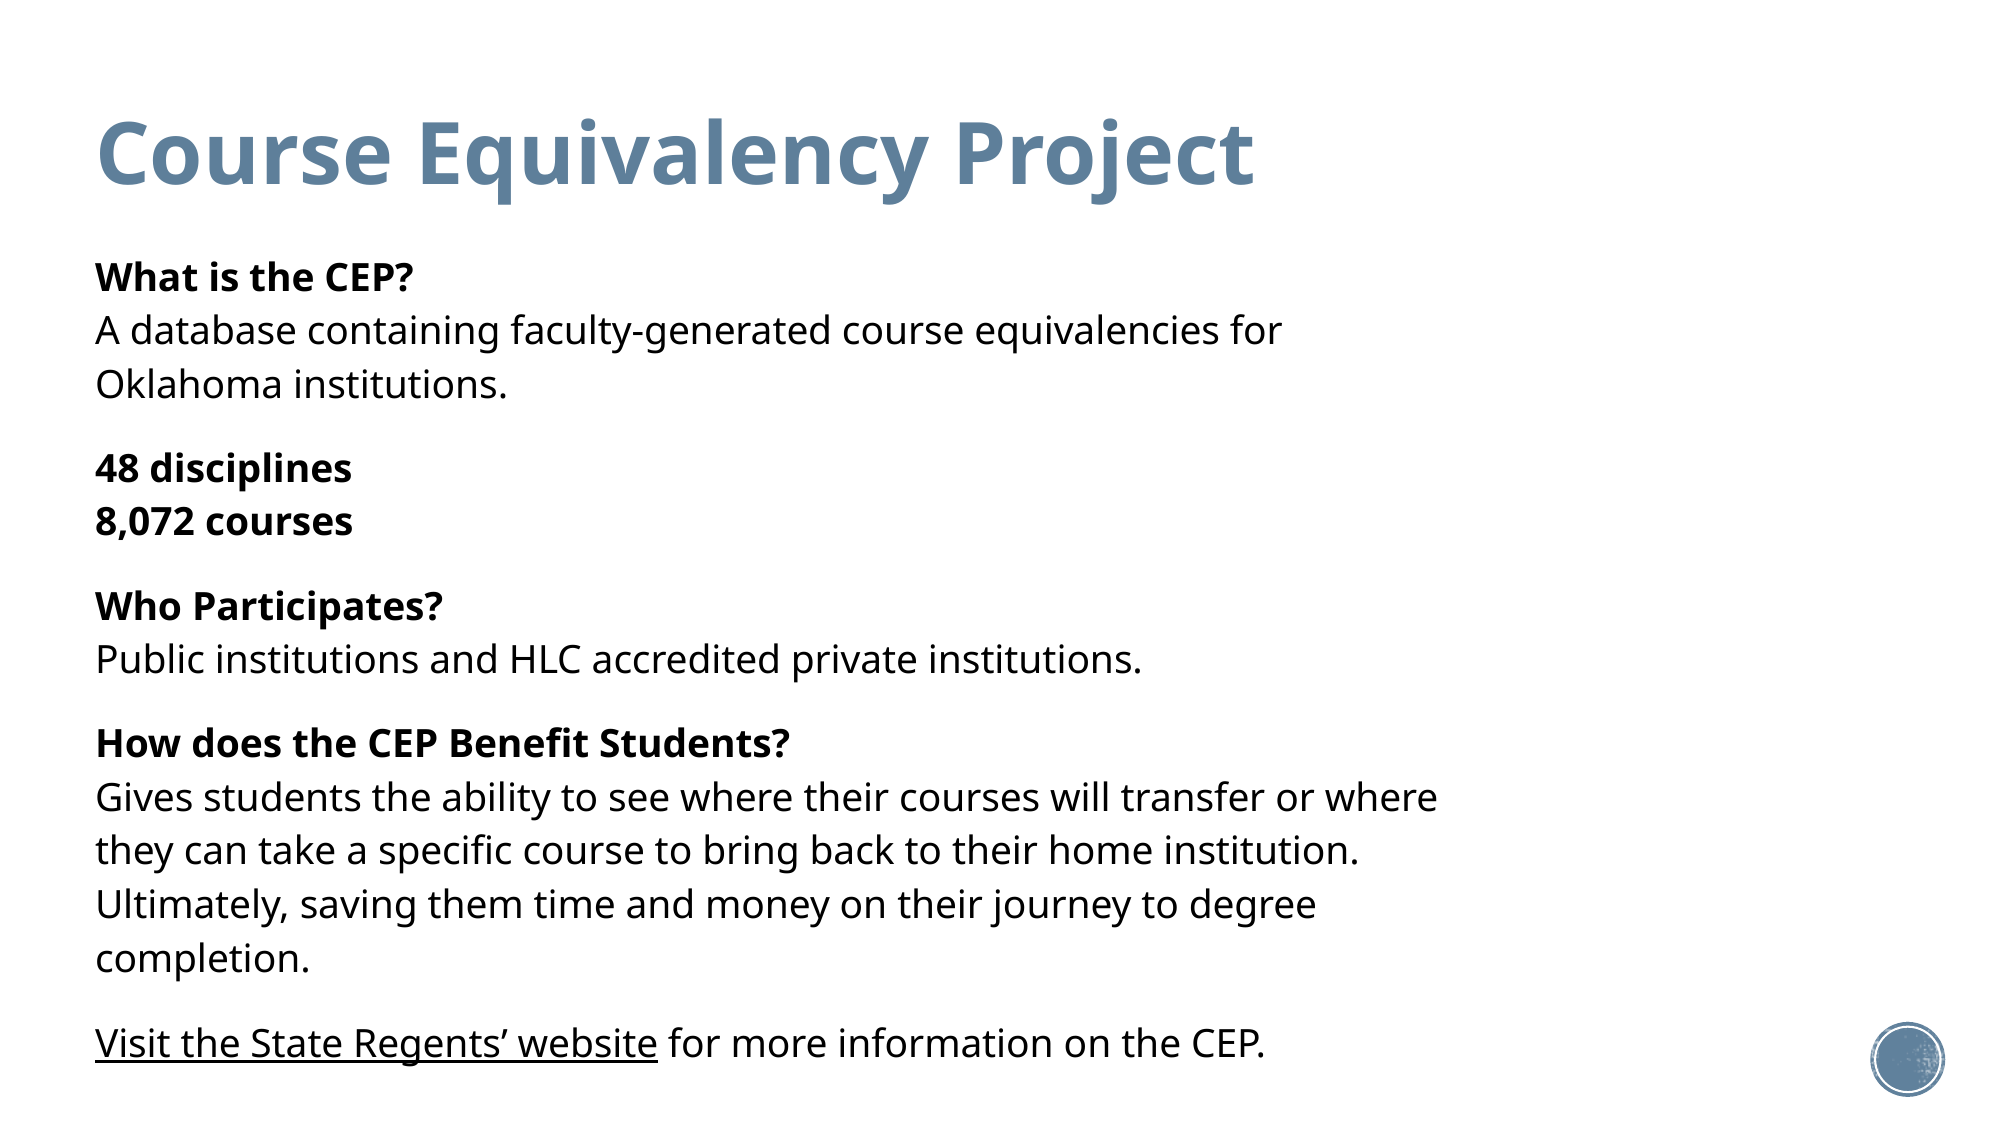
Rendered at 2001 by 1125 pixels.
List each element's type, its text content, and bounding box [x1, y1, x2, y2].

text_box Course Equivalency Project [75, 78, 1927, 220]
text_box What is the CEP? A database containing faculty-generated course equivalencies for Oklahoma institutions. 48 disciplines 8,072 courses Who Participates? Public institutions and HLC accredited private institutions. How does the CEP Benefit Students? Gives students the ability to see where their courses will transfer or where they can take a specific course to bring back to their home institution. Ultimately, saving them time and money on their journey to degree completion. Visit the State Regents’ website for more information on the CEP. [75, 225, 1499, 976]
